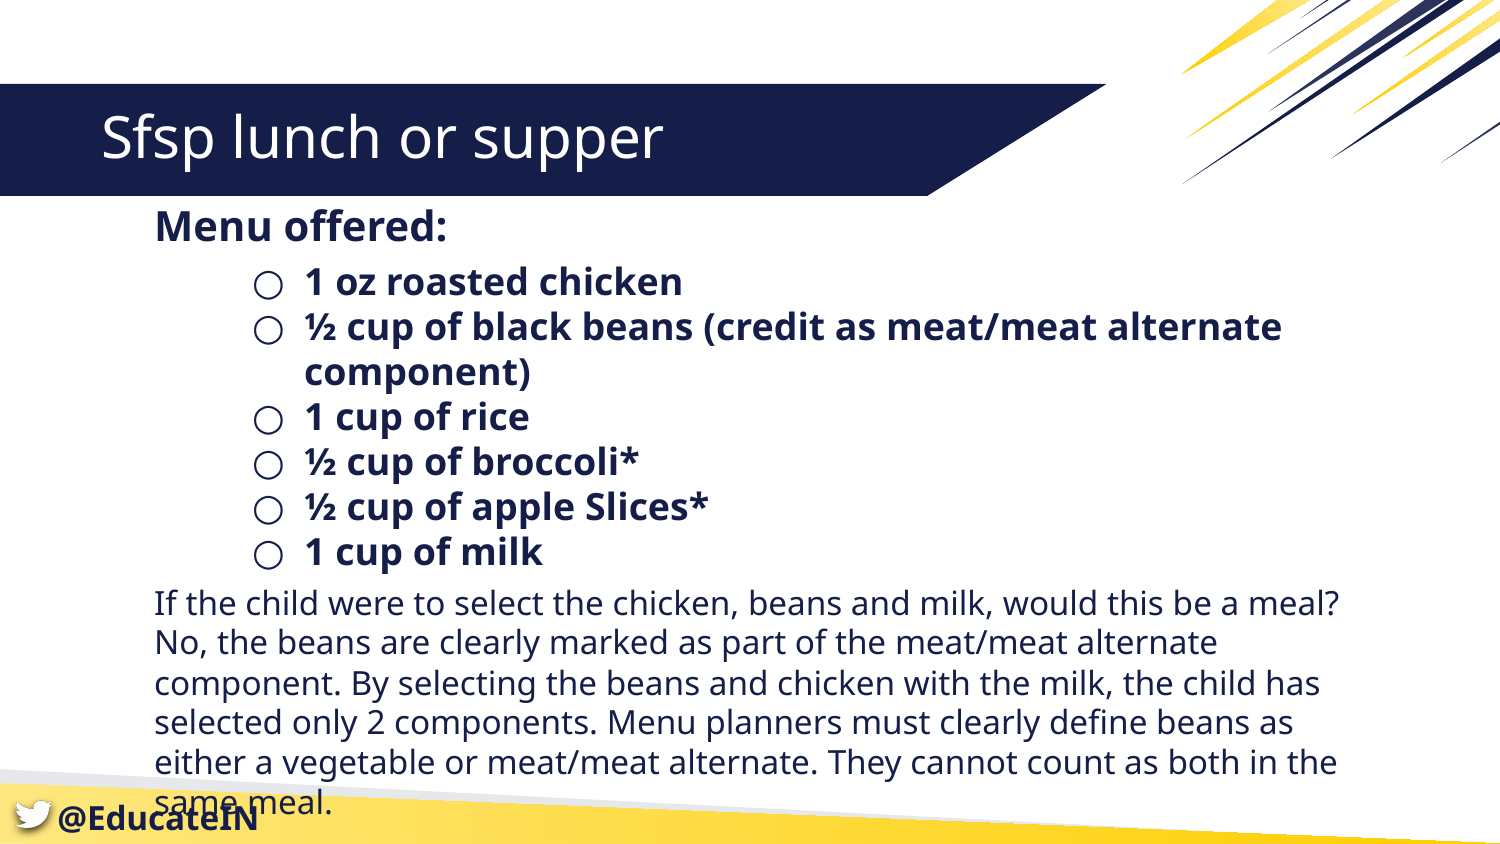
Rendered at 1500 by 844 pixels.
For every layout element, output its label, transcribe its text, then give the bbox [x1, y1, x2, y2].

picture [9, 795, 58, 838]
title Sfsp lunch or supper [101, 83, 965, 196]
list Menu offered: 1 oz roasted chicken ½ cup of black beans (credit as meat/meat alternate component) 1 cup of rice ½ cup of broccoli* ½ cup of apple Slices* 1 cup of milk If the child were to select the chicken, beans and milk, would this be a meal? No, the beans are clearly marked as part of the meat/meat alternate component. By selecting the beans and chicken with the milk, the child has selected only 2 components. Menu planners must clearly define beans as either a vegetable or meat/meat alternate. They cannot count as both in the same meal. [154, 200, 1346, 760]
